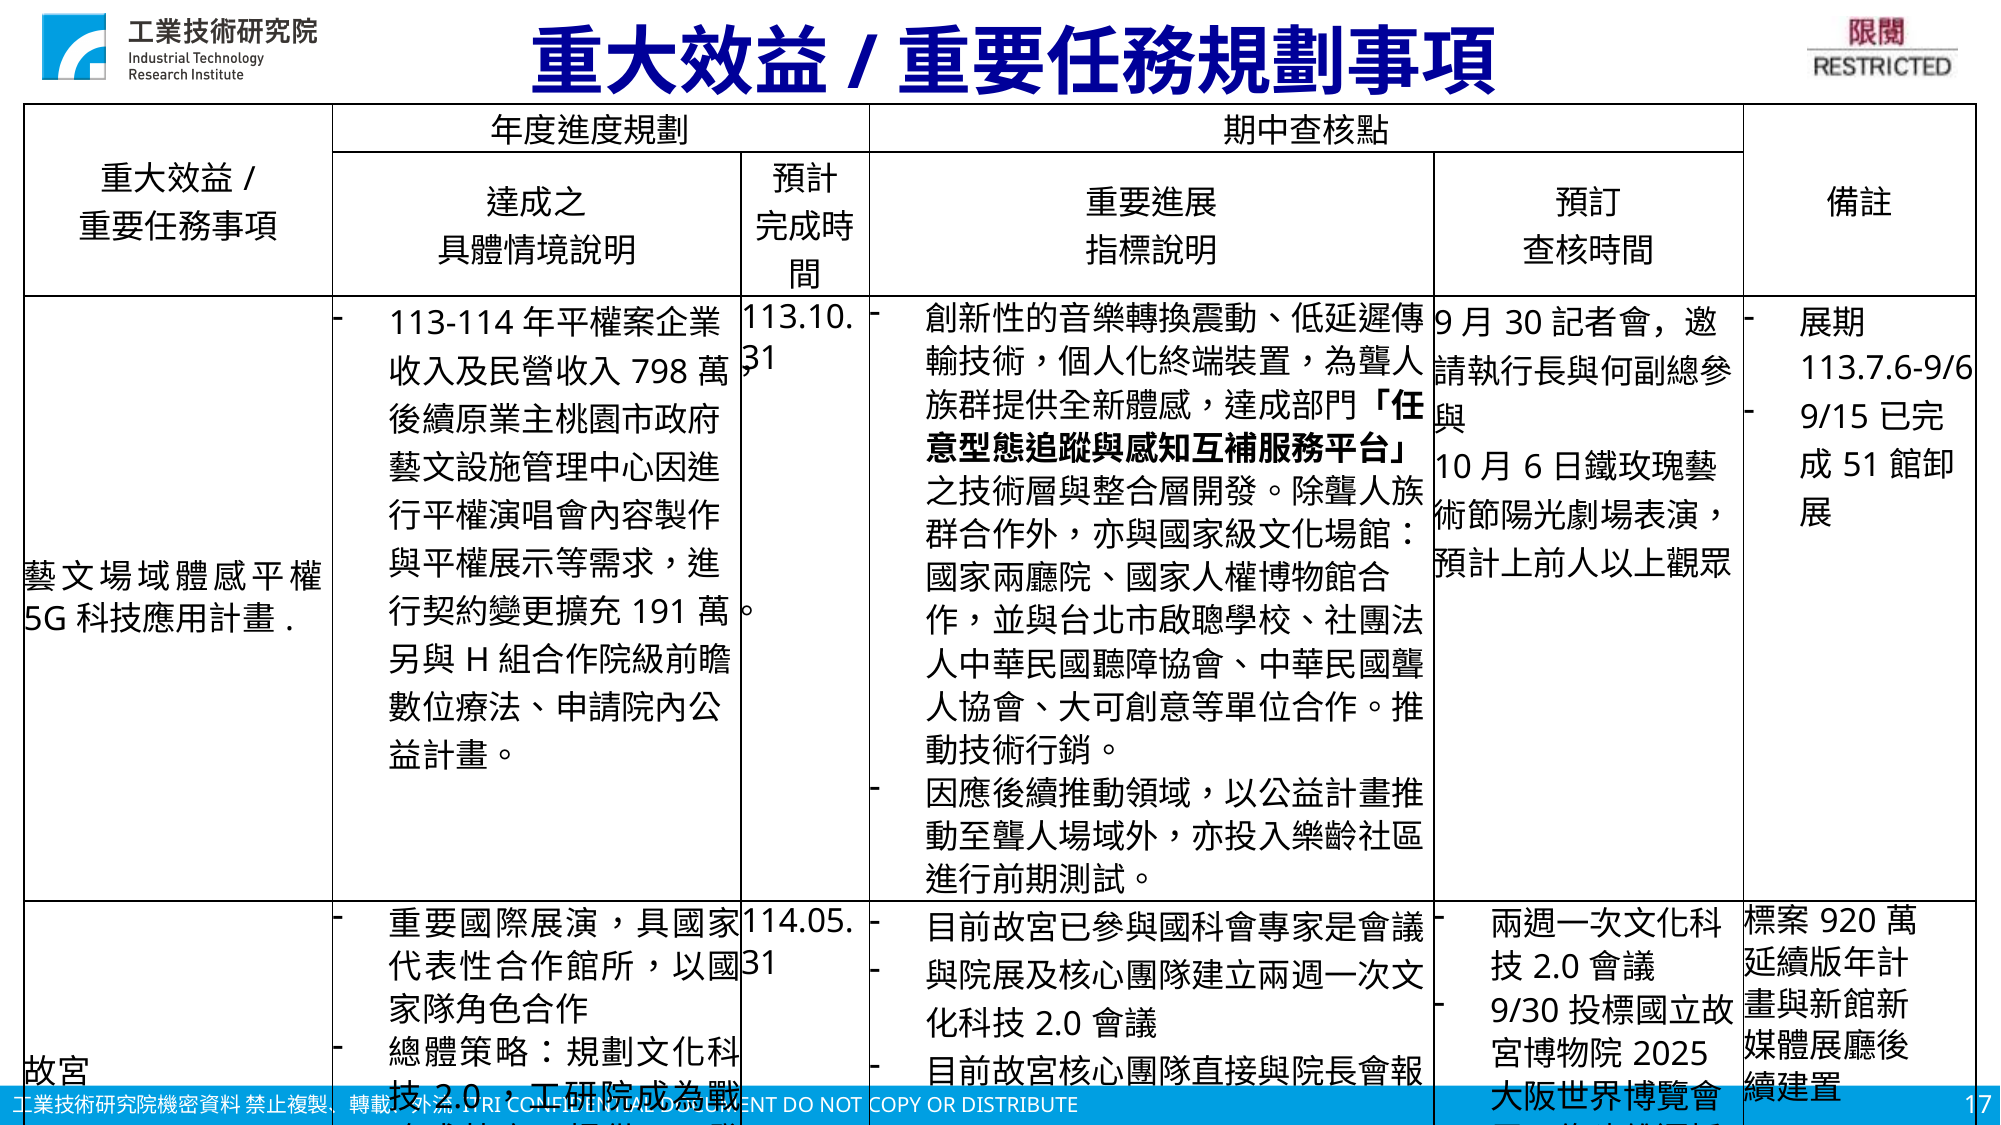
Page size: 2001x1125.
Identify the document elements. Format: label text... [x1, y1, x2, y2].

table_cell 藝文場域體感平權5G科技應用計畫. [25, 297, 332, 900]
table_cell 113-114年平權案企業收入及民營收入798萬，後續原業主桃園市政府藝文設施管理中心因進行平權演唱會內容製作與平權展示等需求，進行契約變更擴充191萬。另與H組合作院級前瞻數位療法、申請院內公益計畫。 [333, 297, 740, 900]
table_cell 重要國際展演，具國家代表性合作館所，以國家隊角色合作 總體策略：規劃文化科技2.0，工研院成為戰略或藥庫，提供2.0發展藍圖與交流 [333, 902, 740, 1125]
table_header 重大效益/ 重要任務事項 [25, 105, 332, 295]
table_cell 創新性的音樂轉換震動、低延遲傳輸技術，個人化終端裝置，為聾人族群提供全新體感，達成部門「任意型態追蹤與感知互補服務平台」之技術層與整合層開發。除聾人族群合作外，亦與國家級文化場館：國家兩廳院、國家人權博物館合作，並與台北市啟聰學校、社團法人中華民國聽障協會、中華民國聾人協會、大可創意等單位合作。推動技術行銷。 因應後續推動領域，以公益計畫推動至聾人場域外，亦投入樂齡社區進行前期測試。 [870, 297, 1433, 900]
table_cell 預計 完成時間 [742, 153, 869, 295]
table_cell 114.05.31 [742, 902, 869, 1125]
table_header 年度進度規劃 [333, 105, 869, 151]
table_header 期中查核點 [870, 105, 1743, 151]
table_cell 目前故宮已參與國科會專家是會議 與院展及核心團隊建立兩週一次文化科技2.0會議 目前故宮核心團隊直接與院長會報 [870, 902, 1433, 1125]
table_cell 展期113.7.6-9/6 9/15已完成51館卸展 [1744, 297, 1975, 900]
slide_number 17 [1977, 1082, 2000, 1125]
picture [1807, 16, 1958, 80]
table_cell 兩週一次文化科技2.0會議 9/30投標國立故宮博物院2025大阪世界博覽會展示佈建維運採購案 [1435, 902, 1743, 1125]
table_cell 重要進展 指標說明 [870, 153, 1433, 295]
table_cell 故宮 [25, 902, 332, 1125]
table_cell 9月30記者會，邀請執行長與何副總參與 10月6日鐵玫瑰藝術節陽光劇場表演，預計上前人以上觀眾 [1435, 297, 1743, 900]
picture [42, 13, 317, 80]
table_cell 預訂 查核時間 [1435, 153, 1743, 295]
table_cell 標案920萬 延續版年計畫與新館新媒體展廳後續建置 [1744, 902, 1975, 1125]
table_header 備註 [1744, 105, 1975, 295]
table_cell 113.10.31 [742, 297, 869, 900]
title 重大效益/重要任務規劃事項 [326, 5, 1701, 103]
table_cell 達成之 具體情境說明 [333, 153, 740, 295]
